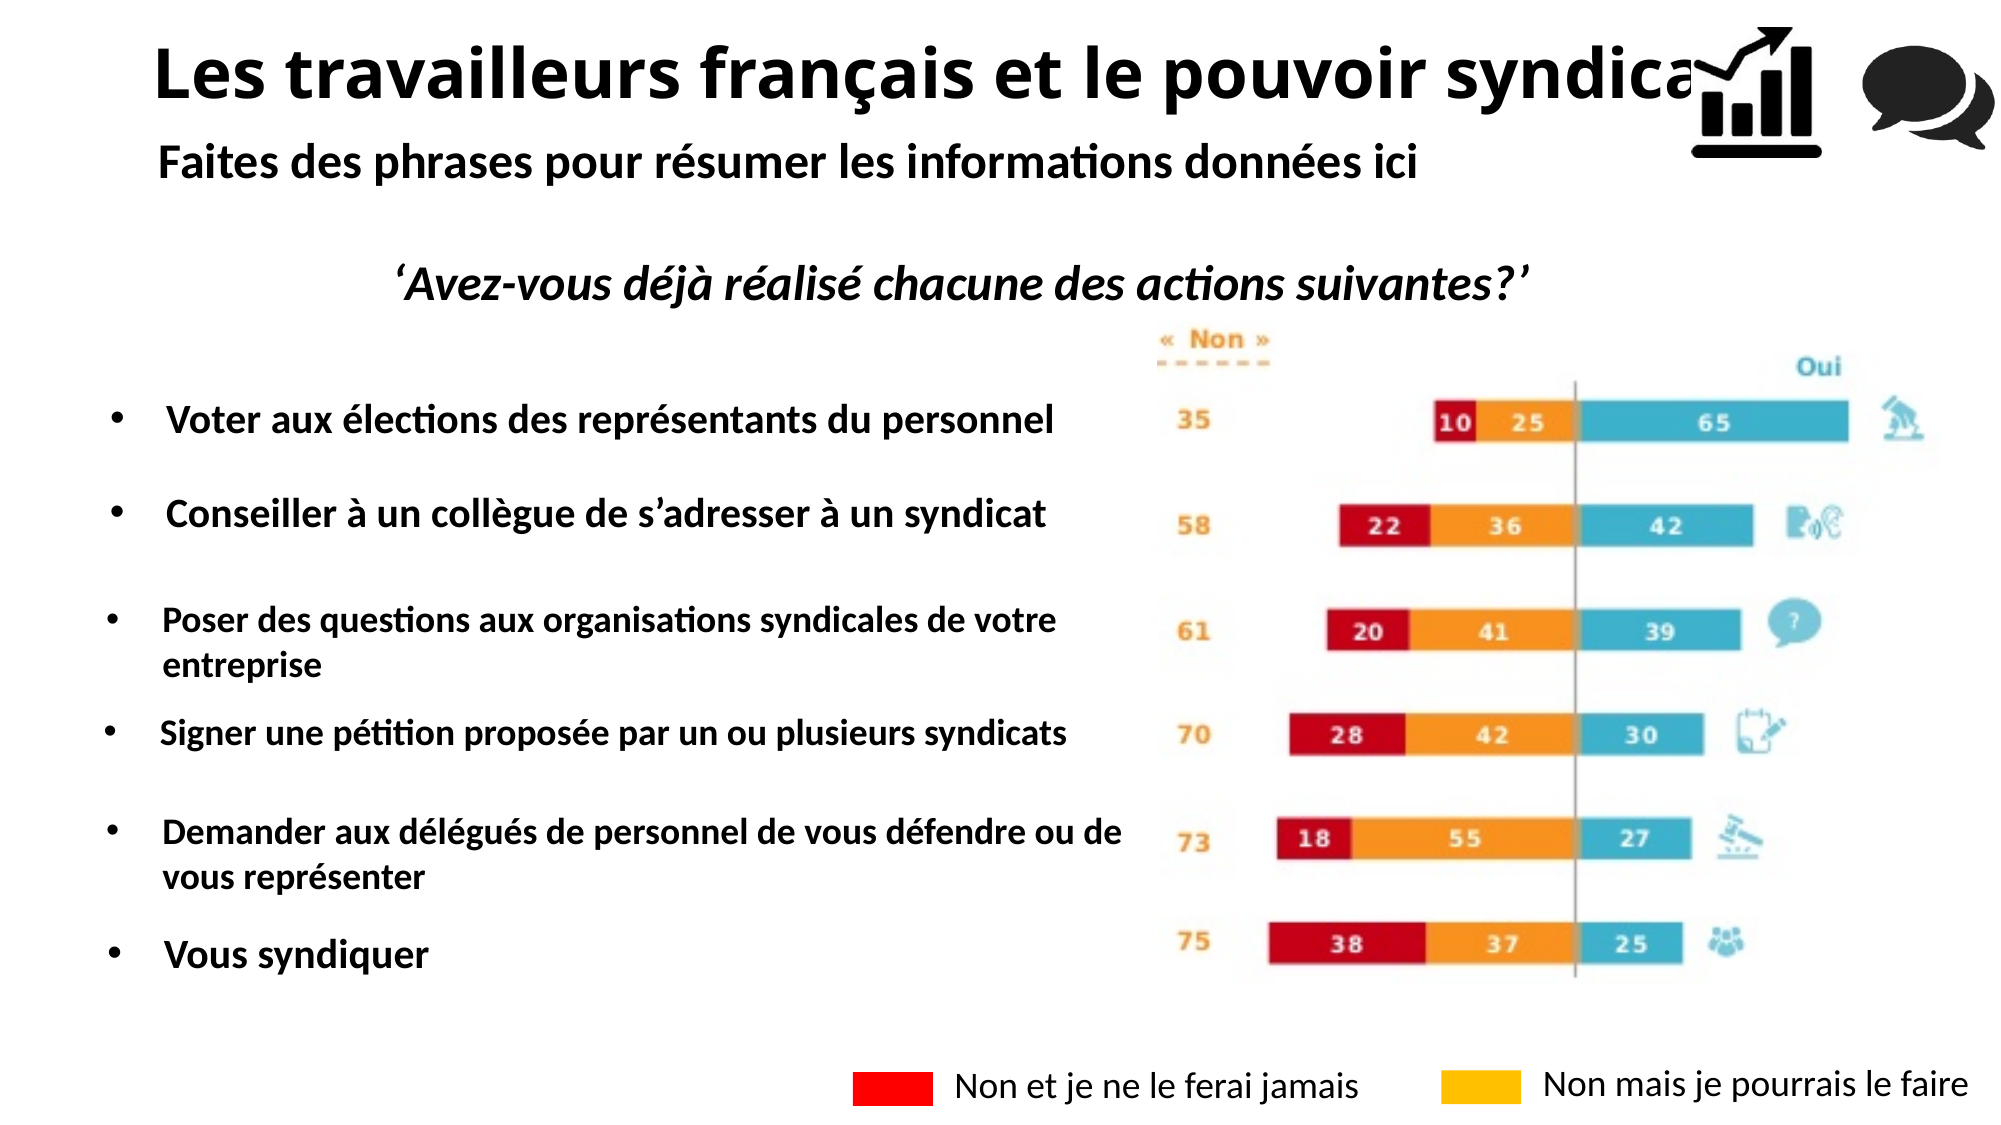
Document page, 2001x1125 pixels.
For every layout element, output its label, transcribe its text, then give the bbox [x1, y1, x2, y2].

text_box [1440, 1069, 1522, 1105]
text_box Faites des phrases pour résumer les informations données ici [143, 121, 1435, 197]
text_box Non et je ne le ferai jamais [939, 1053, 1375, 1114]
text_box Demander aux délégués de personnel de vous défendre ou de vous représenter [91, 799, 1142, 905]
text_box Conseiller à un collègue de s’adresser à un syndicat [94, 478, 1073, 544]
text_box ‘Avez-vous déjà réalisé chacune des actions suivantes?’ [378, 242, 1545, 318]
text_box Poser des questions aux organisations syndicales de votre entreprise [91, 588, 1138, 693]
text_box Voter aux élections des représentants du personnel [95, 384, 1071, 450]
text_box Signer une pétition proposée par un ou plusieurs syndicats [88, 700, 1148, 761]
title Les travailleurs français et le pouvoir syndical [137, 6, 1863, 146]
text_box Vous syndiquer [92, 919, 445, 985]
text_box [852, 1071, 934, 1107]
text_box Non mais je pourrais le faire [1528, 1051, 1985, 1111]
picture [1157, 321, 1940, 986]
picture [1858, 27, 2000, 170]
picture [1691, 27, 1822, 158]
